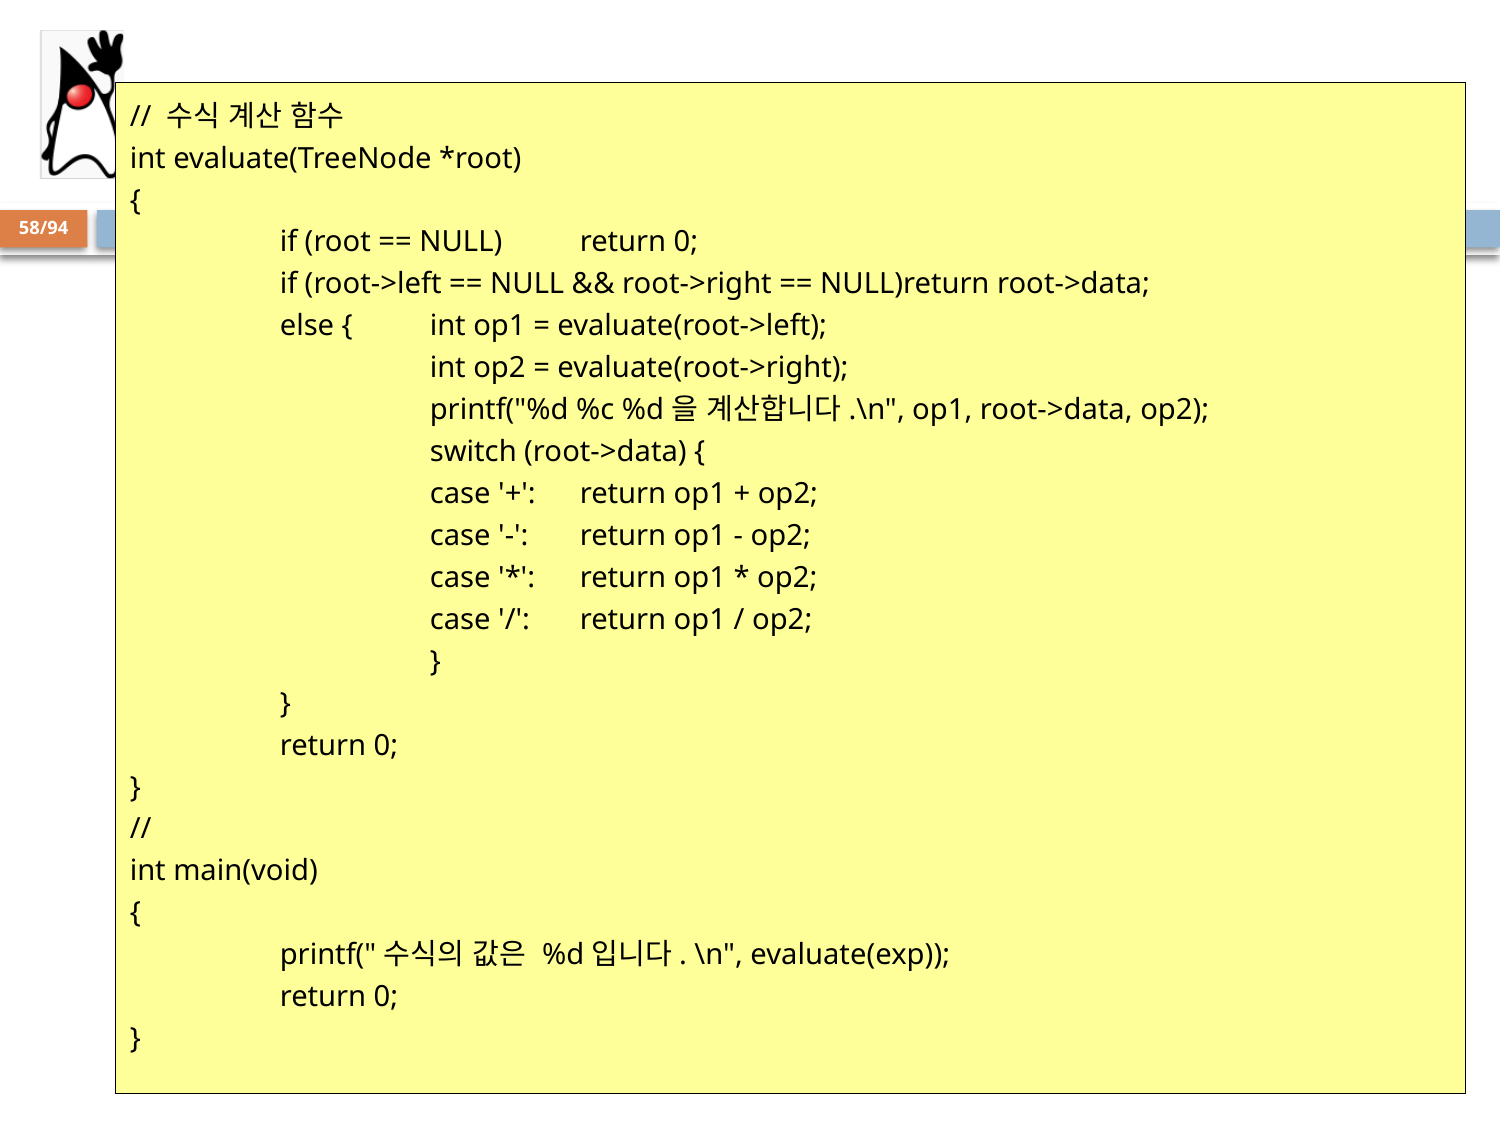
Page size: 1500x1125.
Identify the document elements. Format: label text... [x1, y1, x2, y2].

slide_number 58/94 [0, 208, 88, 249]
picture [39, 30, 124, 179]
list // 수식 계산 함수 int evaluate(TreeNode *root) { if (root == NULL) return 0; if (root->left == NULL && root->right == NULL)return root->data; else { int op1 = evaluate(root->left); int op2 = evaluate(root->right); printf("%d %c %d을 계산합니다.\n", op1, root->data, op2); switch (root->data) { case '+': return op1 + op2; case '-': return op1 - op2; case '*': return op1 * op2; case '/': return op1 / op2; } } return 0; } // int main(void) { printf("수식의 값은 %d입니다. \n", evaluate(exp)); return 0; } [115, 82, 1466, 1094]
